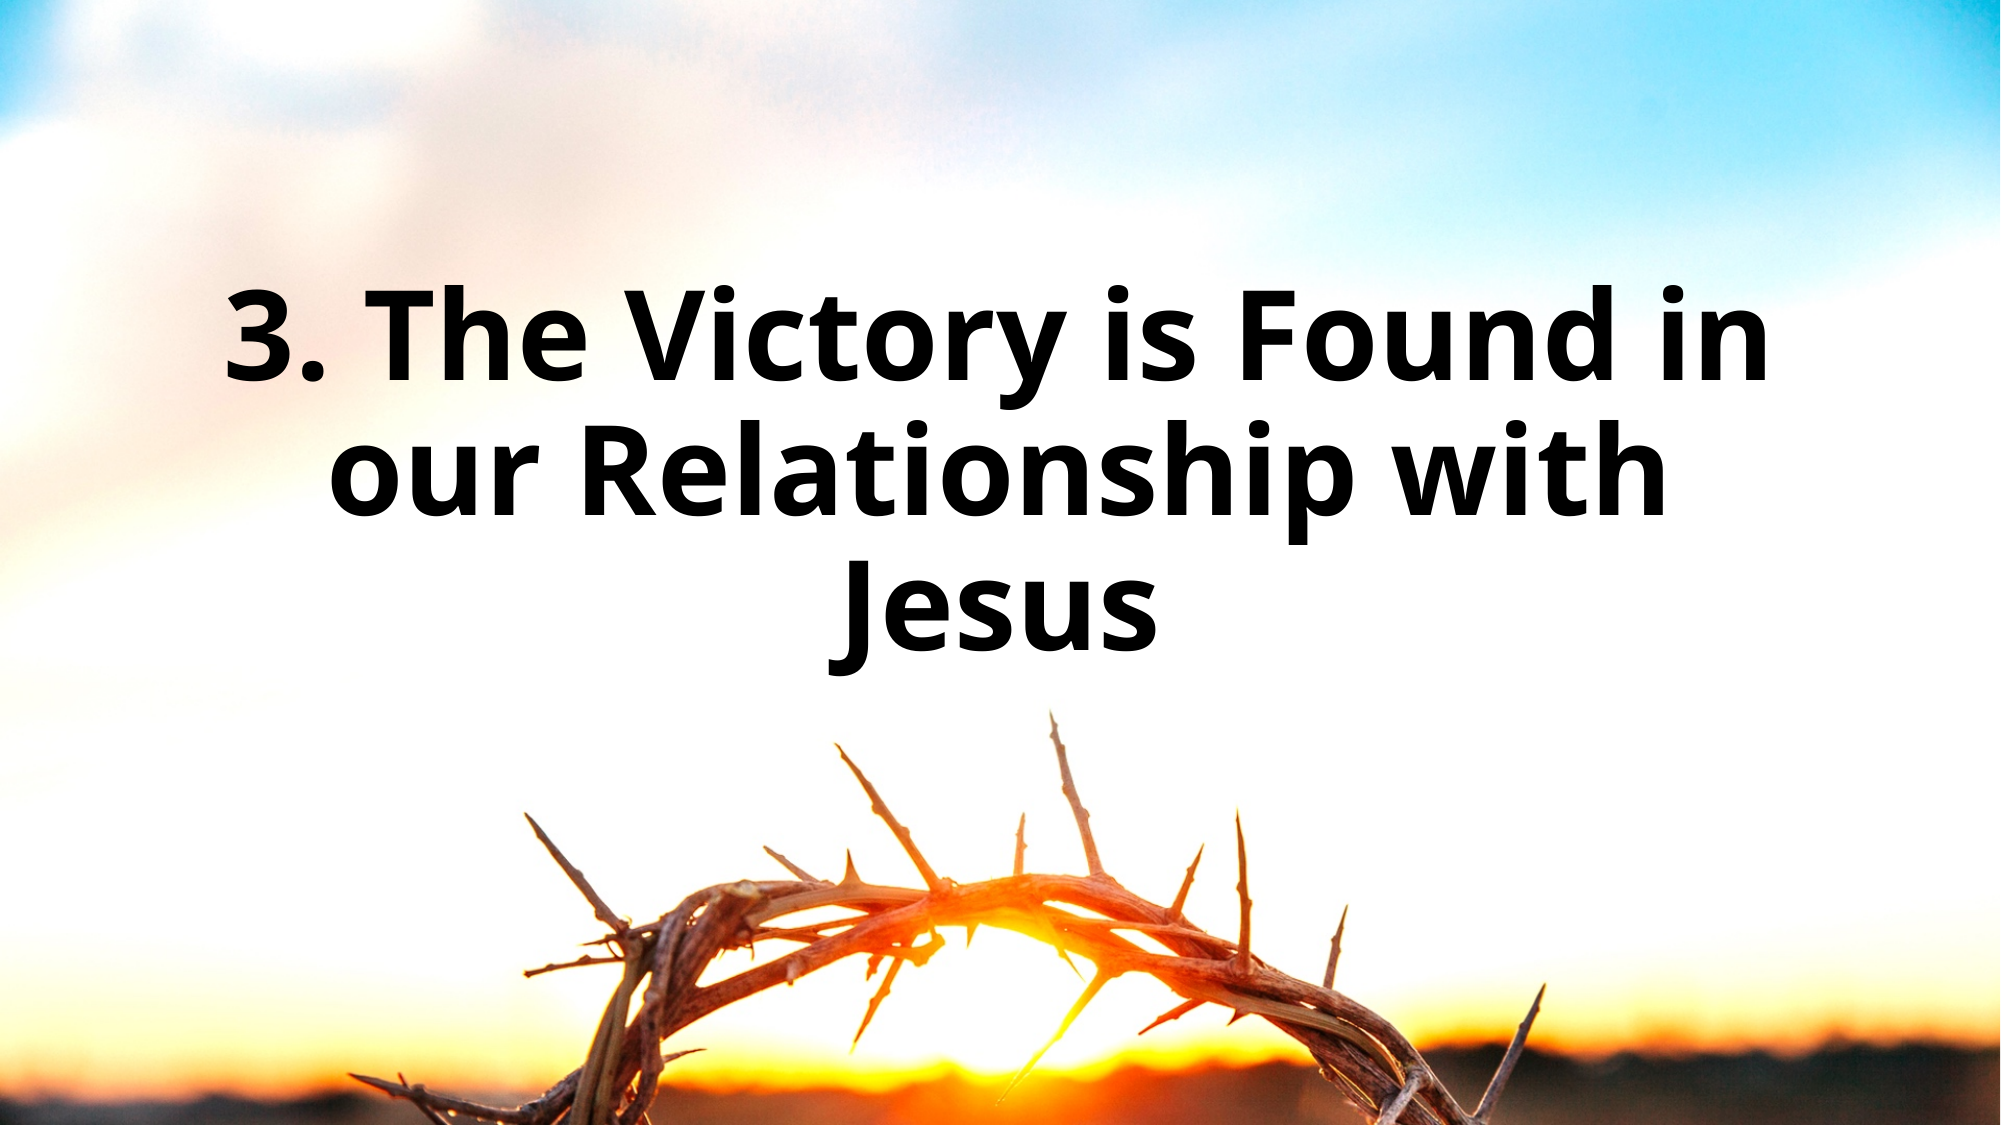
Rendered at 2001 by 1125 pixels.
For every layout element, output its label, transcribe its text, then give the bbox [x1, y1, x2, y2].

title 3. The Victory is Found in our Relationship with Jesus [137, 223, 1863, 727]
picture [0, 0, 2001, 1125]
